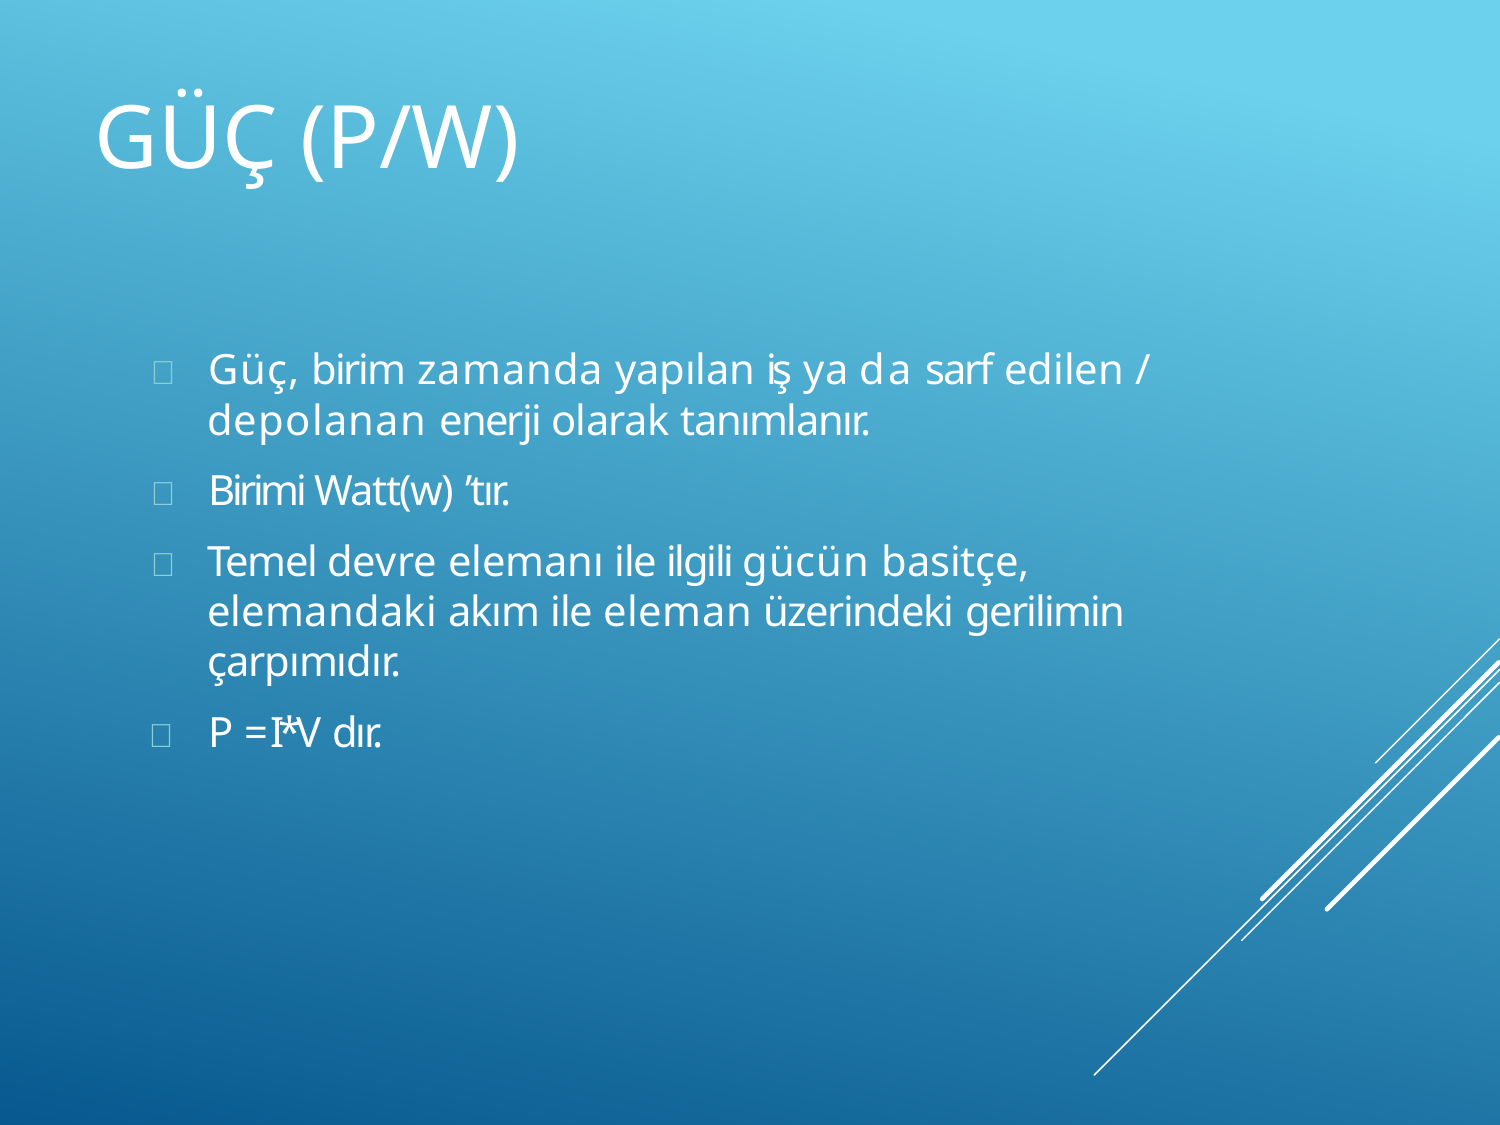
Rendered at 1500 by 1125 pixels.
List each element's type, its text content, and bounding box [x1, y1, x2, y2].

title GÜÇ (p/w) [92, 37, 554, 228]
text_box  Güç, birim zamanda yapılan iş ya da sarf edilen / depolanan enerji olarak tanımlanır.  Birimi Watt(w) ’tır.  Temel devre elemanı ile ilgili gücün basitçe, elemandaki akım ile eleman üzerindeki gerilimin çarpımıdır.  P = I*V dır. [148, 341, 1201, 756]
